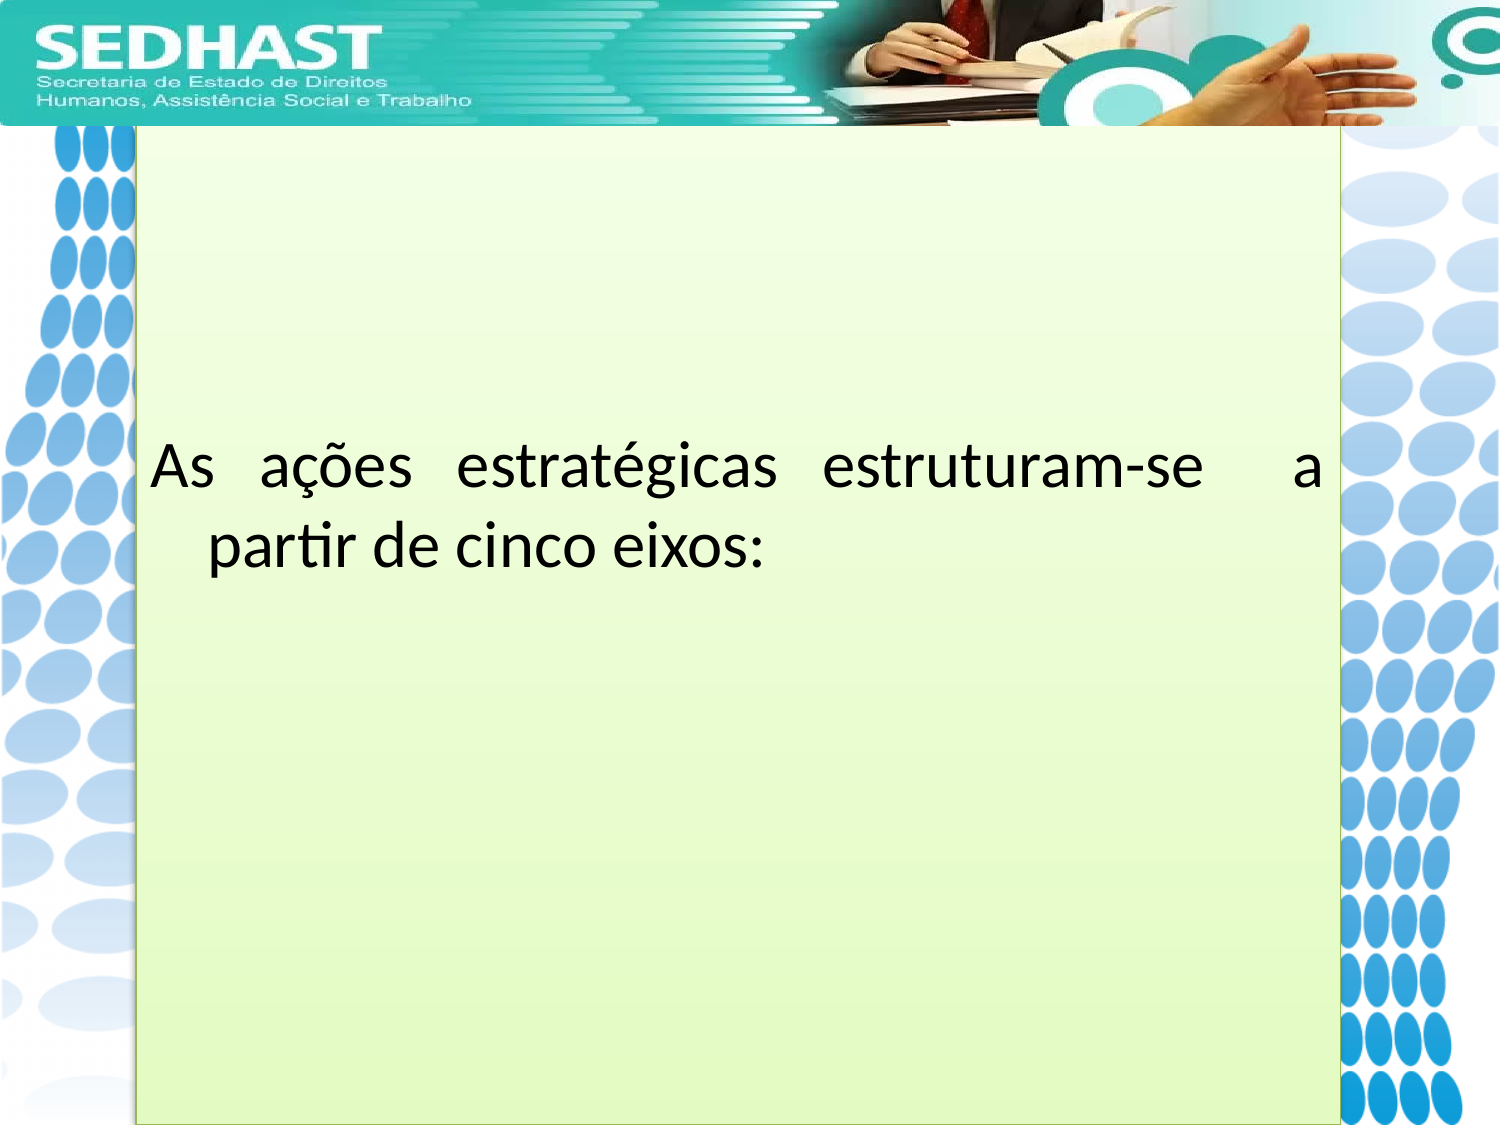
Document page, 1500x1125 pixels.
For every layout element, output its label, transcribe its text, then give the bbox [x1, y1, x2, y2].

picture [0, 0, 1500, 1125]
picture [1341, 1119, 1349, 1125]
list As ações estratégicas estruturam-se a partir de cinco eixos: [135, 136, 1341, 1125]
